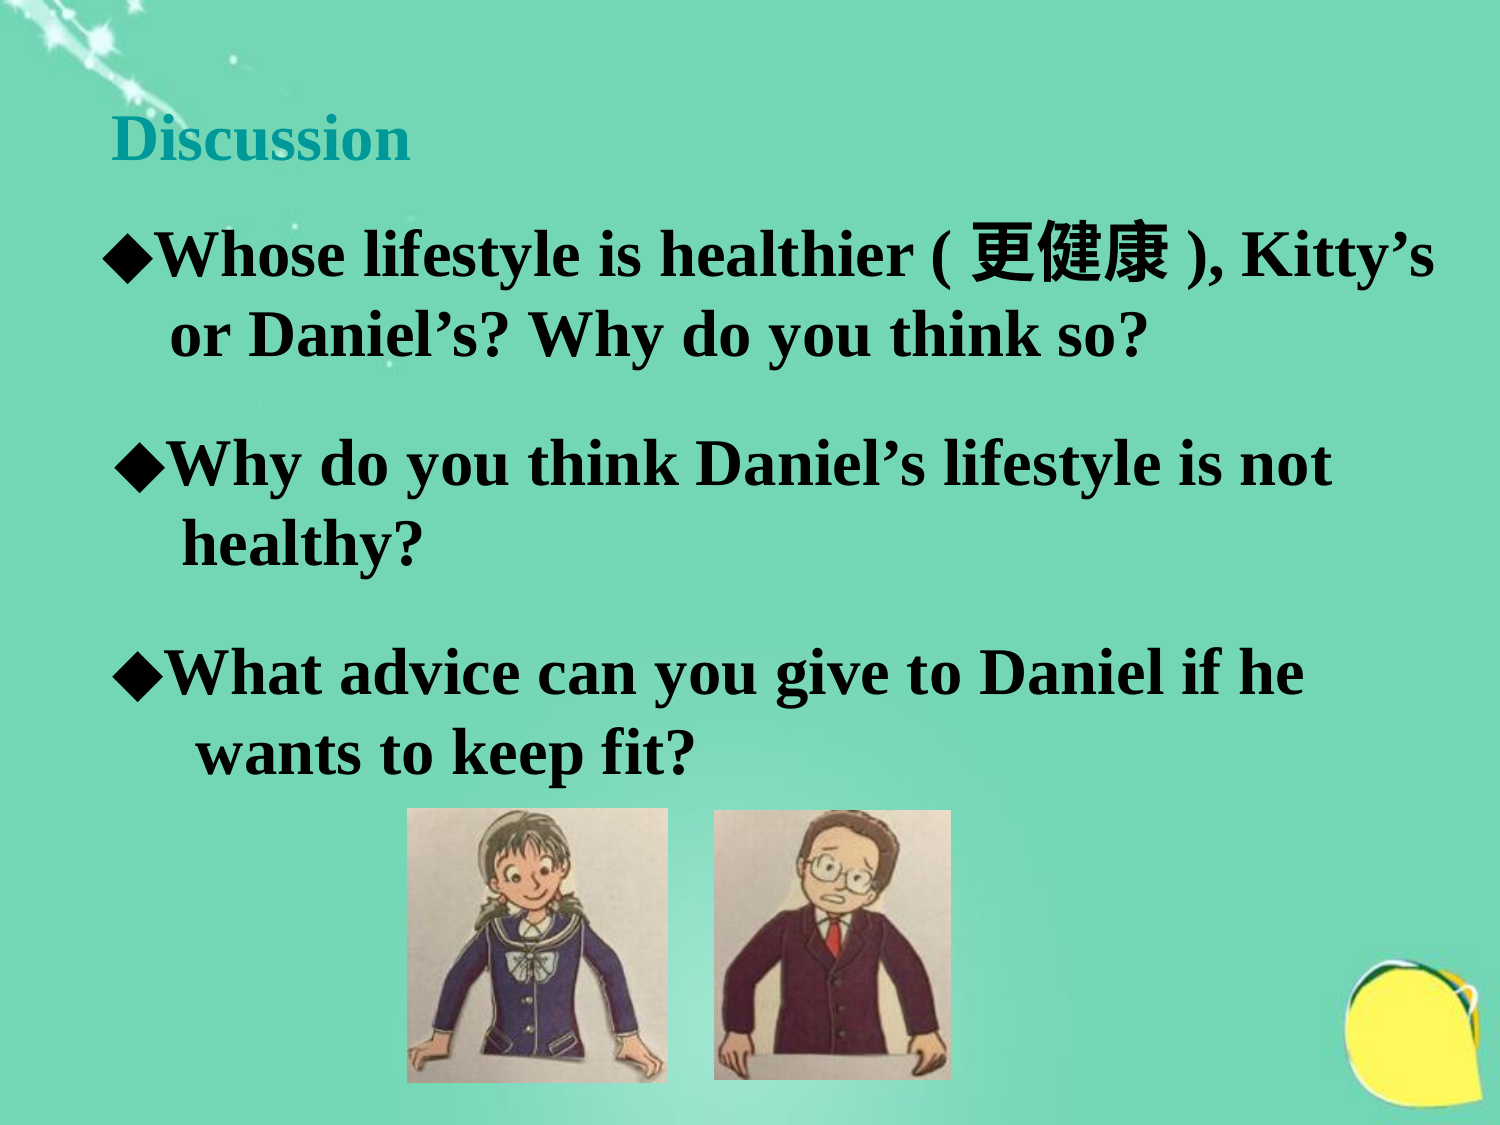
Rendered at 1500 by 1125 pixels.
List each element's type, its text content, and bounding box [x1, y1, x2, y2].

picture [0, 0, 1500, 1125]
text_box ◆What advice can you give to Daniel if he wants to keep fit? [97, 620, 1339, 796]
text_box ◆Whose lifestyle is healthier (更健康), Kitty’s or Daniel’s? Why do you think so? [87, 202, 1468, 377]
text_box Discussion [96, 86, 427, 182]
text_box ◆Why do you think Daniel’s lifestyle is not healthy? [99, 411, 1366, 587]
